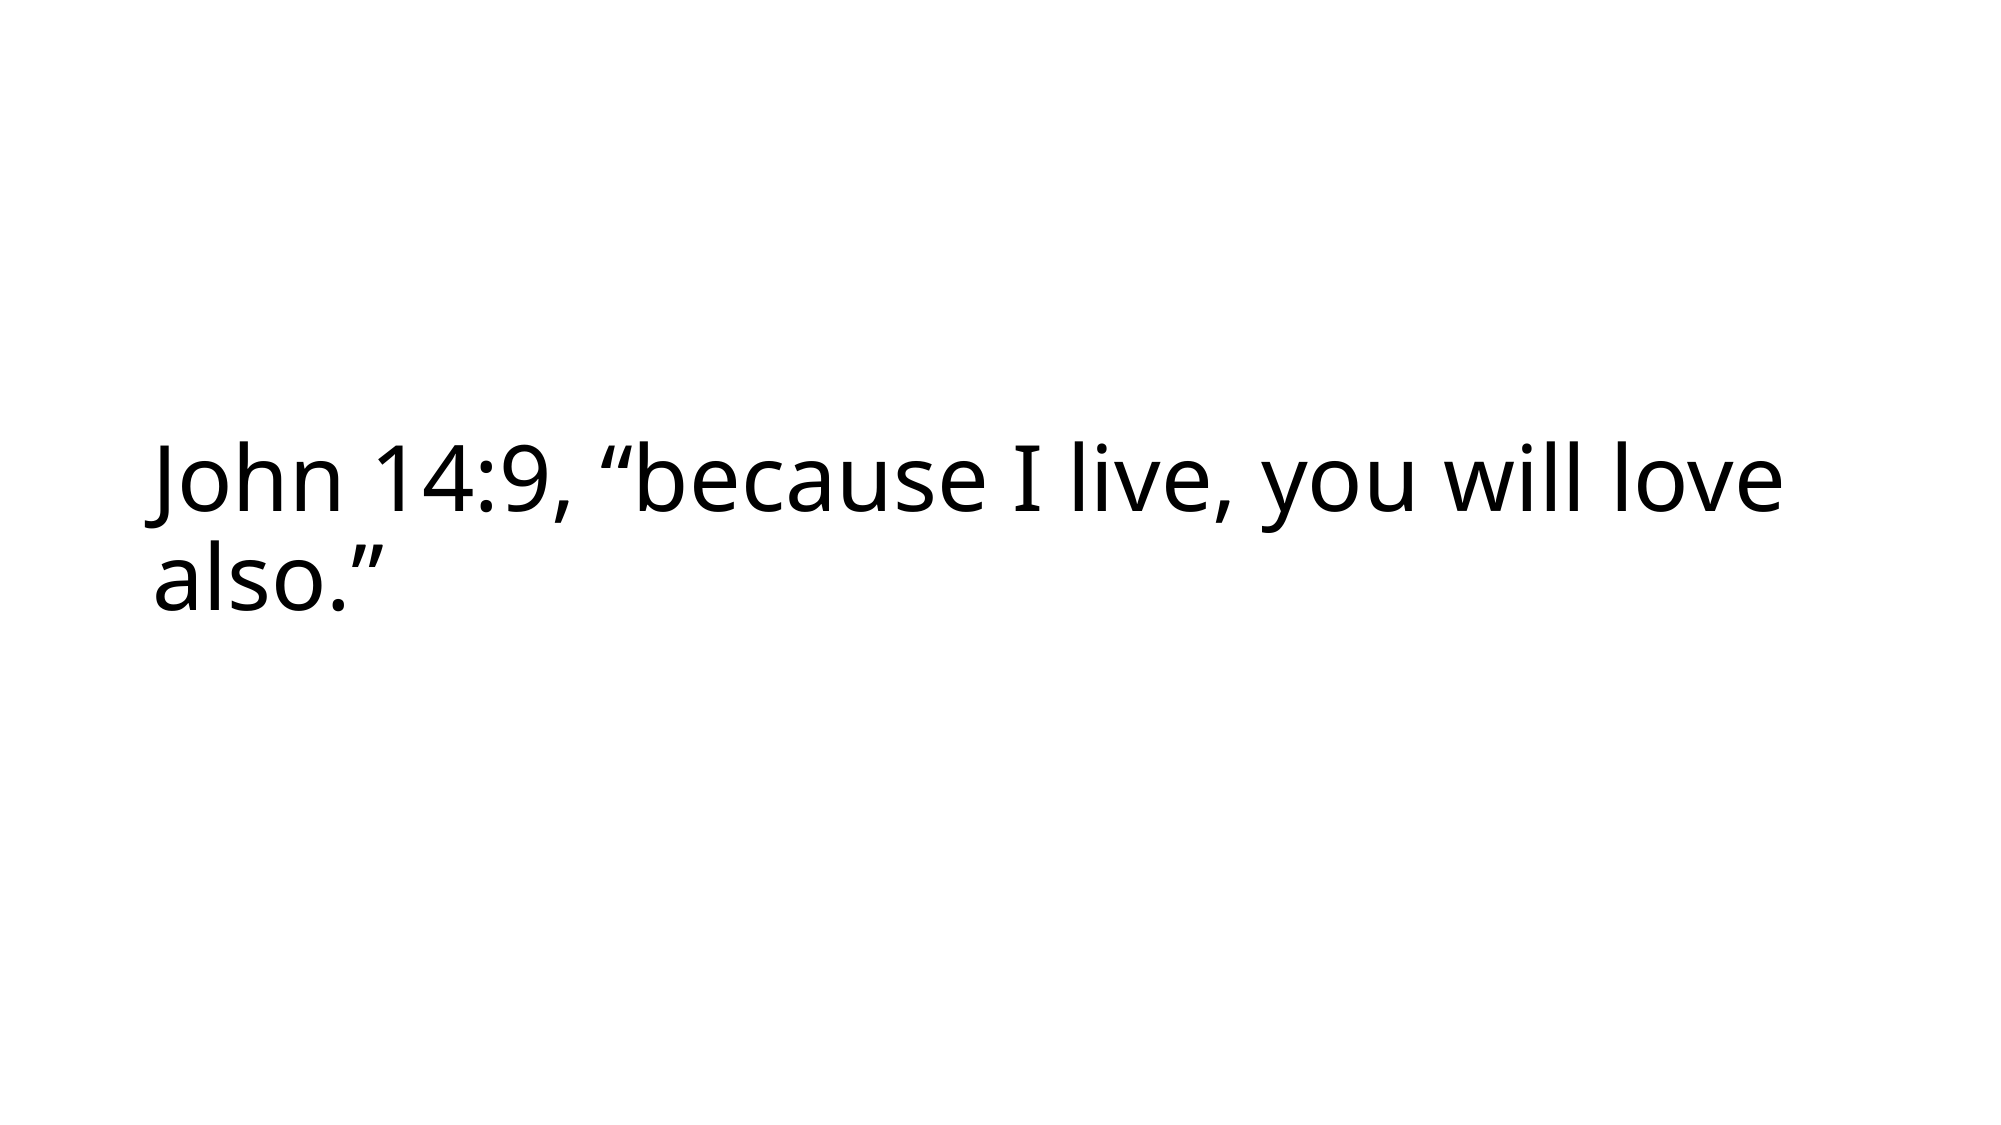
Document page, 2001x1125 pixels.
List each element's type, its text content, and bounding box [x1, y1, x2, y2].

title John 14:9, “because I live, you will love also.” [137, 59, 1863, 1004]
